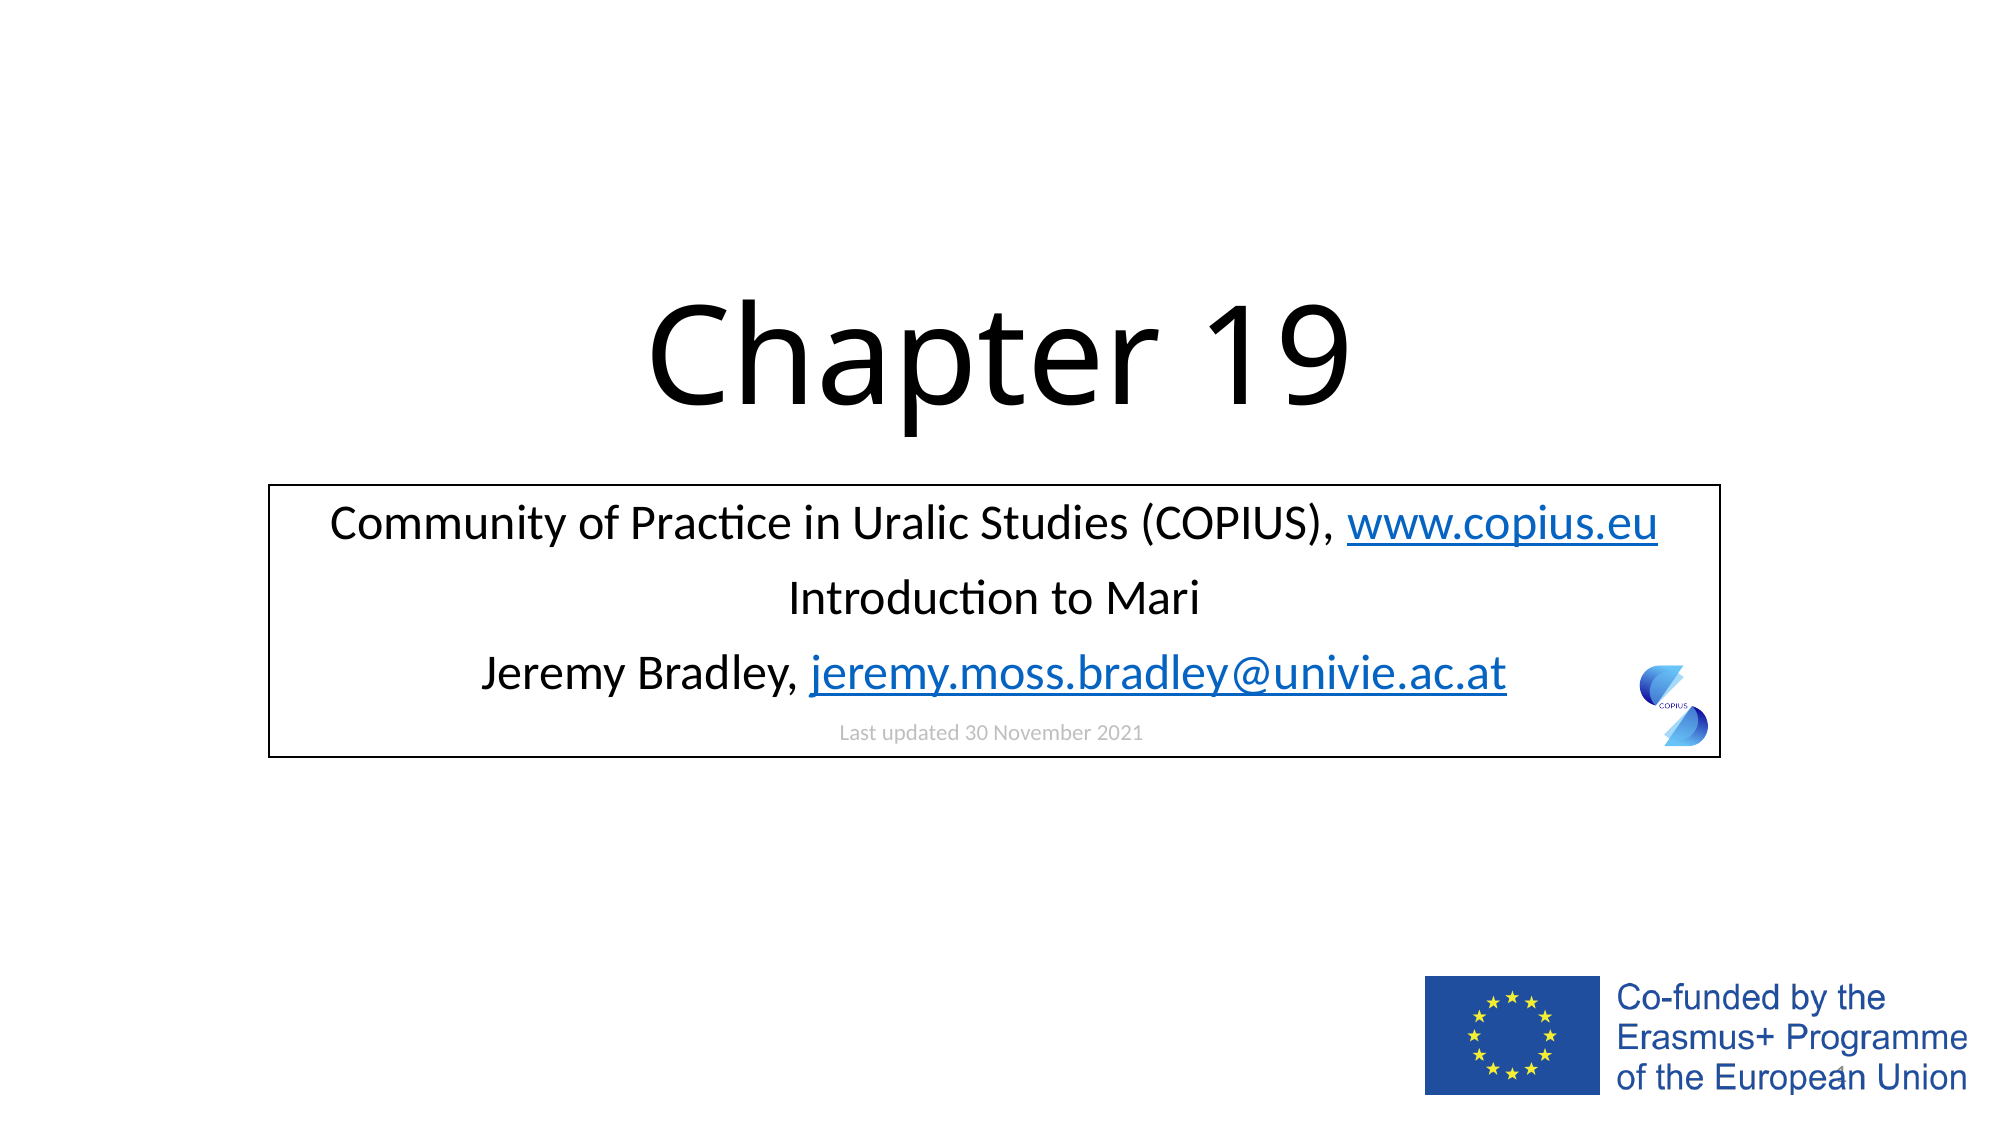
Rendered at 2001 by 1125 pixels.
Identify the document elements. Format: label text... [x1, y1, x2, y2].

subtitle Community of Practice in Uralic Studies (COPIUS), www.copius.eu Introduction to Mari Jeremy Bradley, jeremy.moss.bradley@univie.ac.at Last updated 30 November 2021 [268, 484, 1721, 758]
slide_number 1 [1412, 1042, 1863, 1103]
picture [1627, 660, 1720, 754]
title Chapter 19 [249, 184, 1750, 442]
picture [1425, 976, 1967, 1095]
